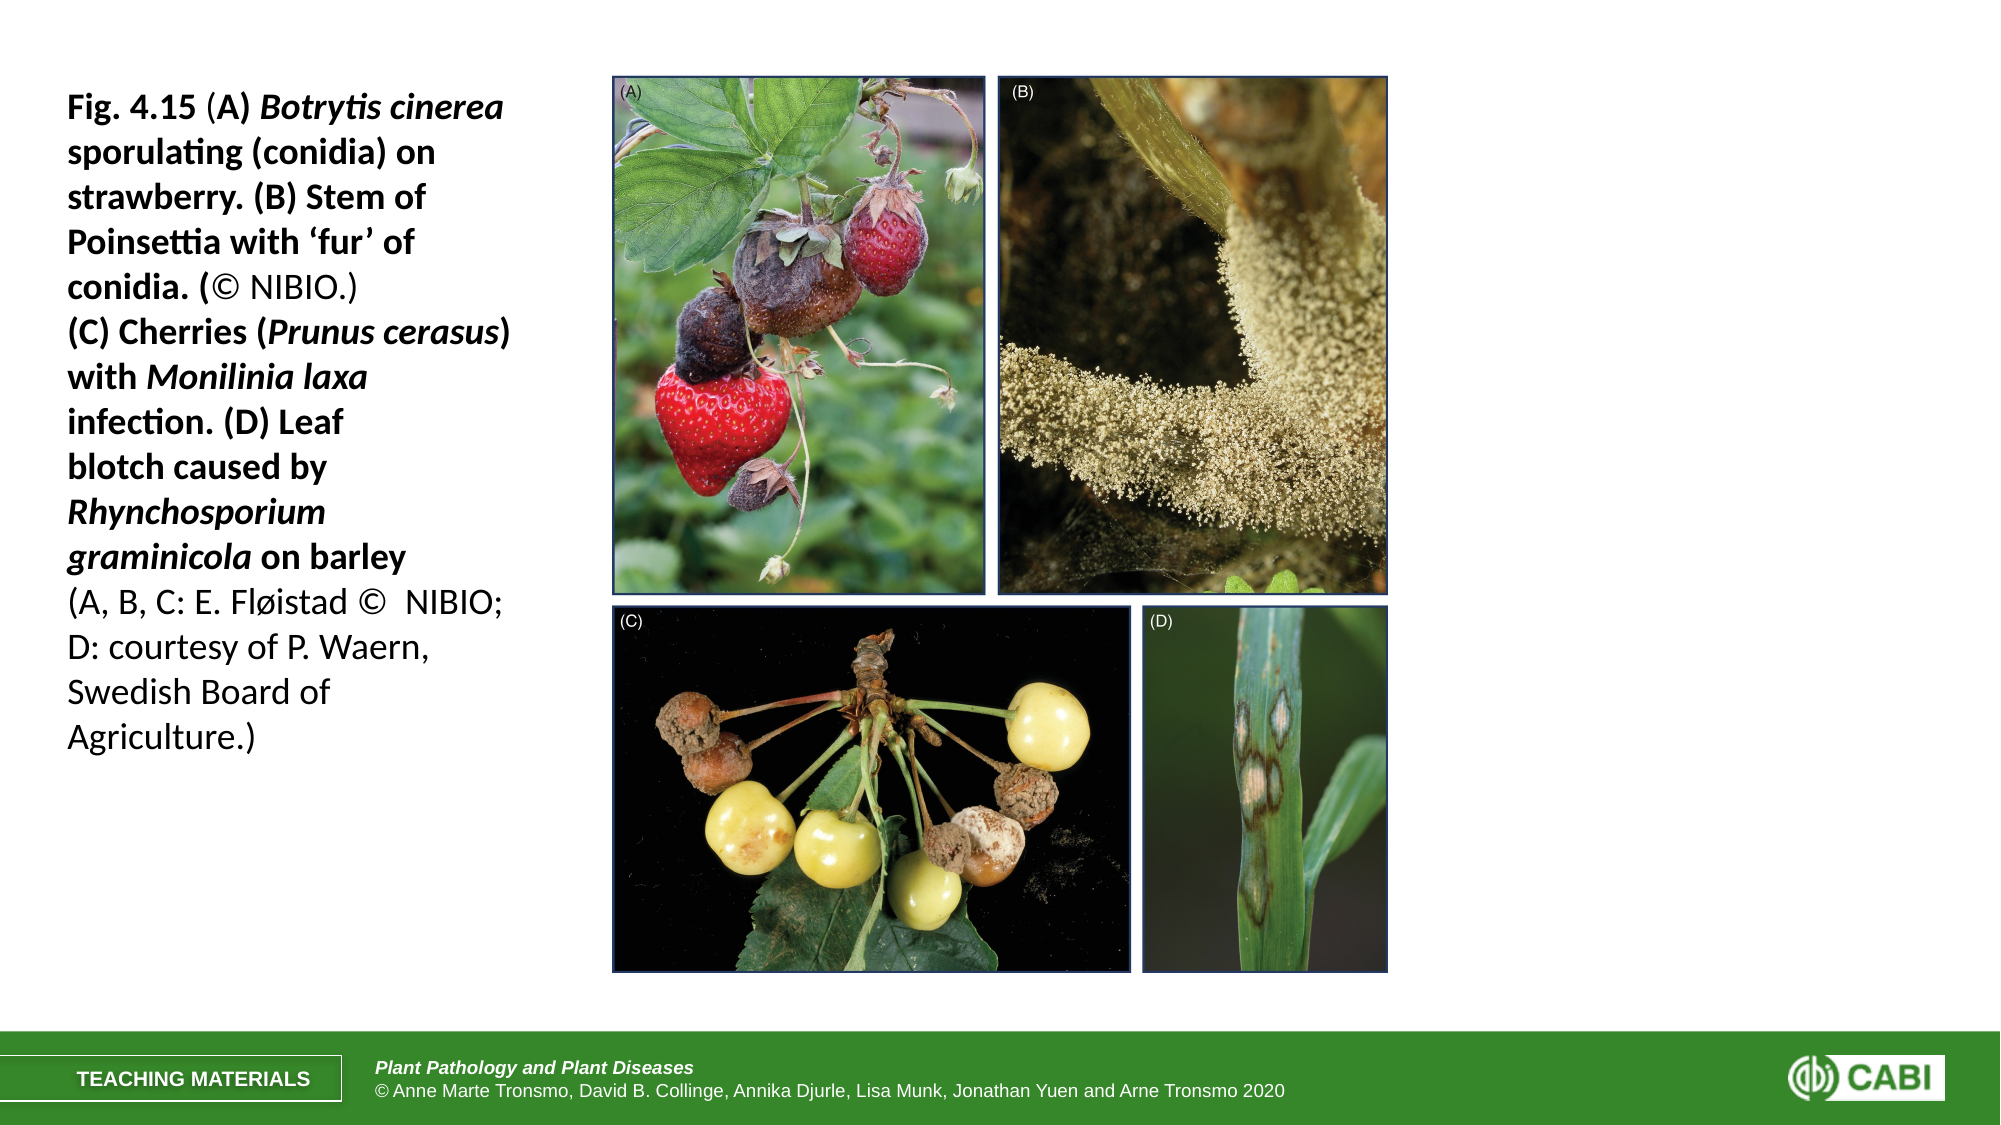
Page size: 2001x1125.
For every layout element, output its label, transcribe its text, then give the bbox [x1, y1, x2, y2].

text_box Fig. 4.15 (A) Botrytis cinerea sporulating (conidia) on strawberry. (B) Stem of Poinsettia with ‘fur’ of conidia. (© NIBIO.) (C) Cherries (Prunus cerasus) with Monilinia laxa infection. (D) Leaf blotch caused by Rhynchosporium graminicola on barley (A, B, C: E. Fløistad © NIBIO; D: courtesy of P. Waern, Swedish Board of Agriculture.) [52, 74, 530, 765]
picture [1788, 1055, 1945, 1101]
text_box Plant Pathology and Plant Diseases © Anne Marte Tronsmo, David B. Collinge, Annika Djurle, Lisa Munk, Jonathan Yuen and Arne Tronsmo 2020 [360, 1048, 1485, 1109]
picture [612, 74, 1388, 974]
